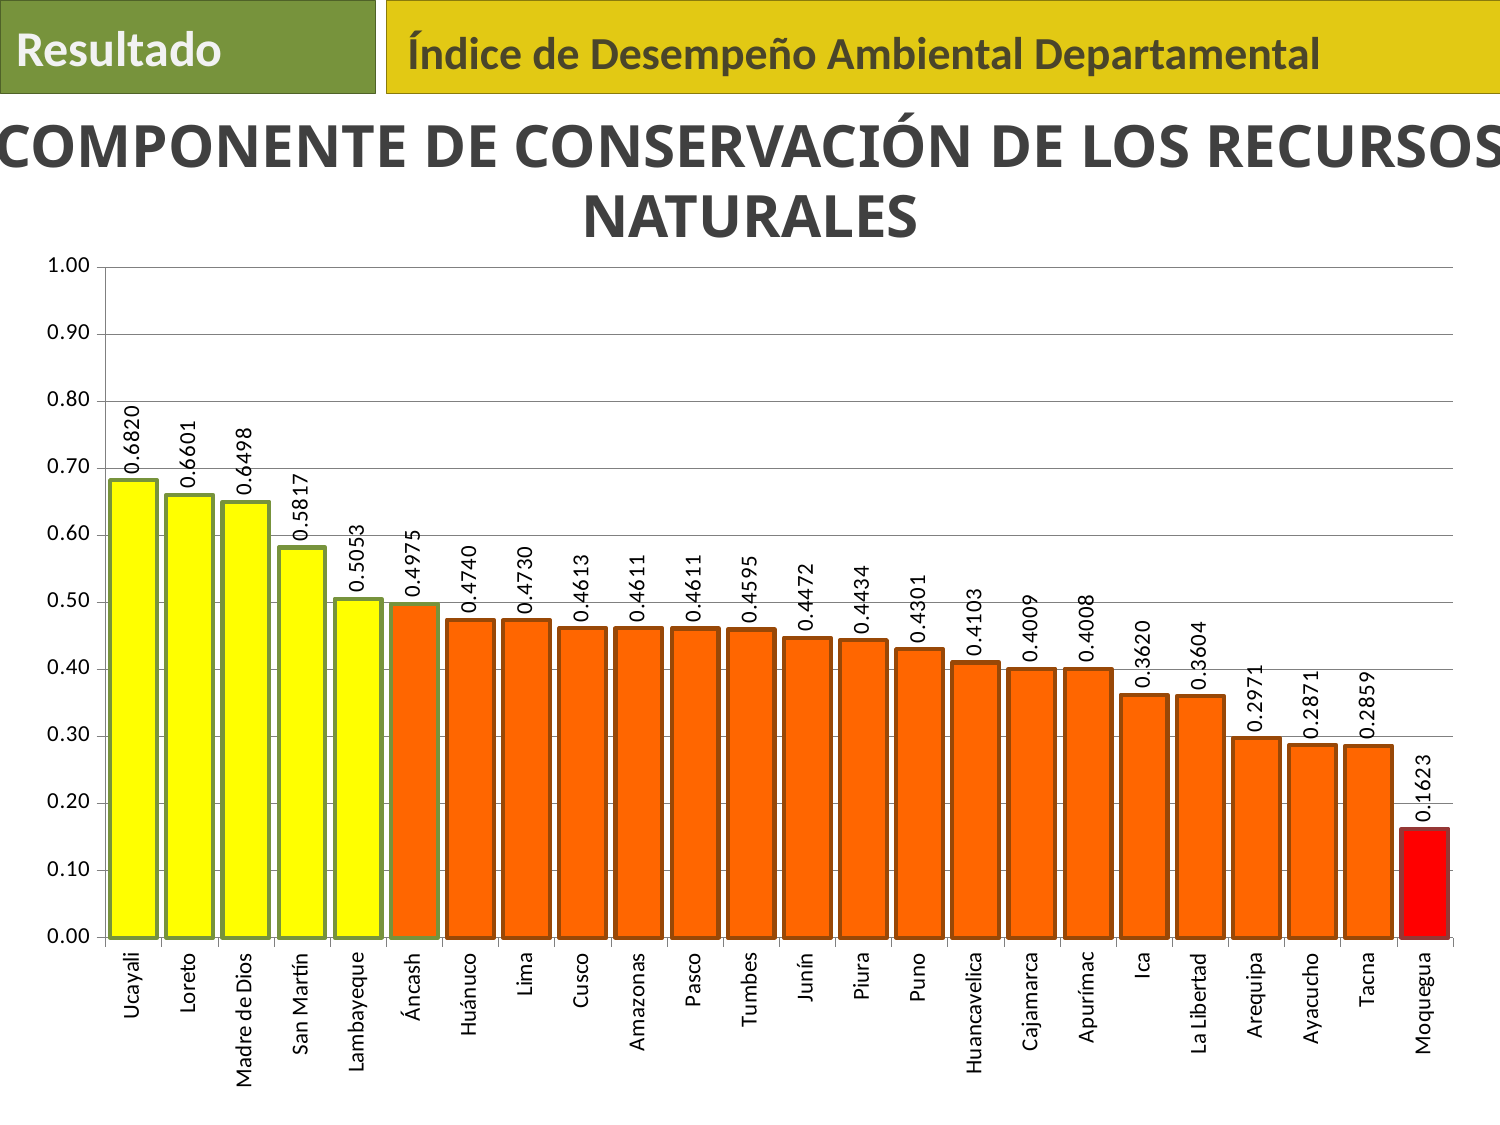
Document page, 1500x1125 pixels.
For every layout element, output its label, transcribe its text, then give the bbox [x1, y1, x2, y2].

text_box [0, 0, 377, 96]
text_box [385, 0, 1500, 96]
text_box Componente de Conservación de los Recursos Naturales [0, 101, 1500, 257]
text_box Índice de Desempeño Ambiental Departamental [392, 16, 1337, 86]
text_box Resultado [1, 9, 238, 85]
chart [17, 237, 1483, 1107]
